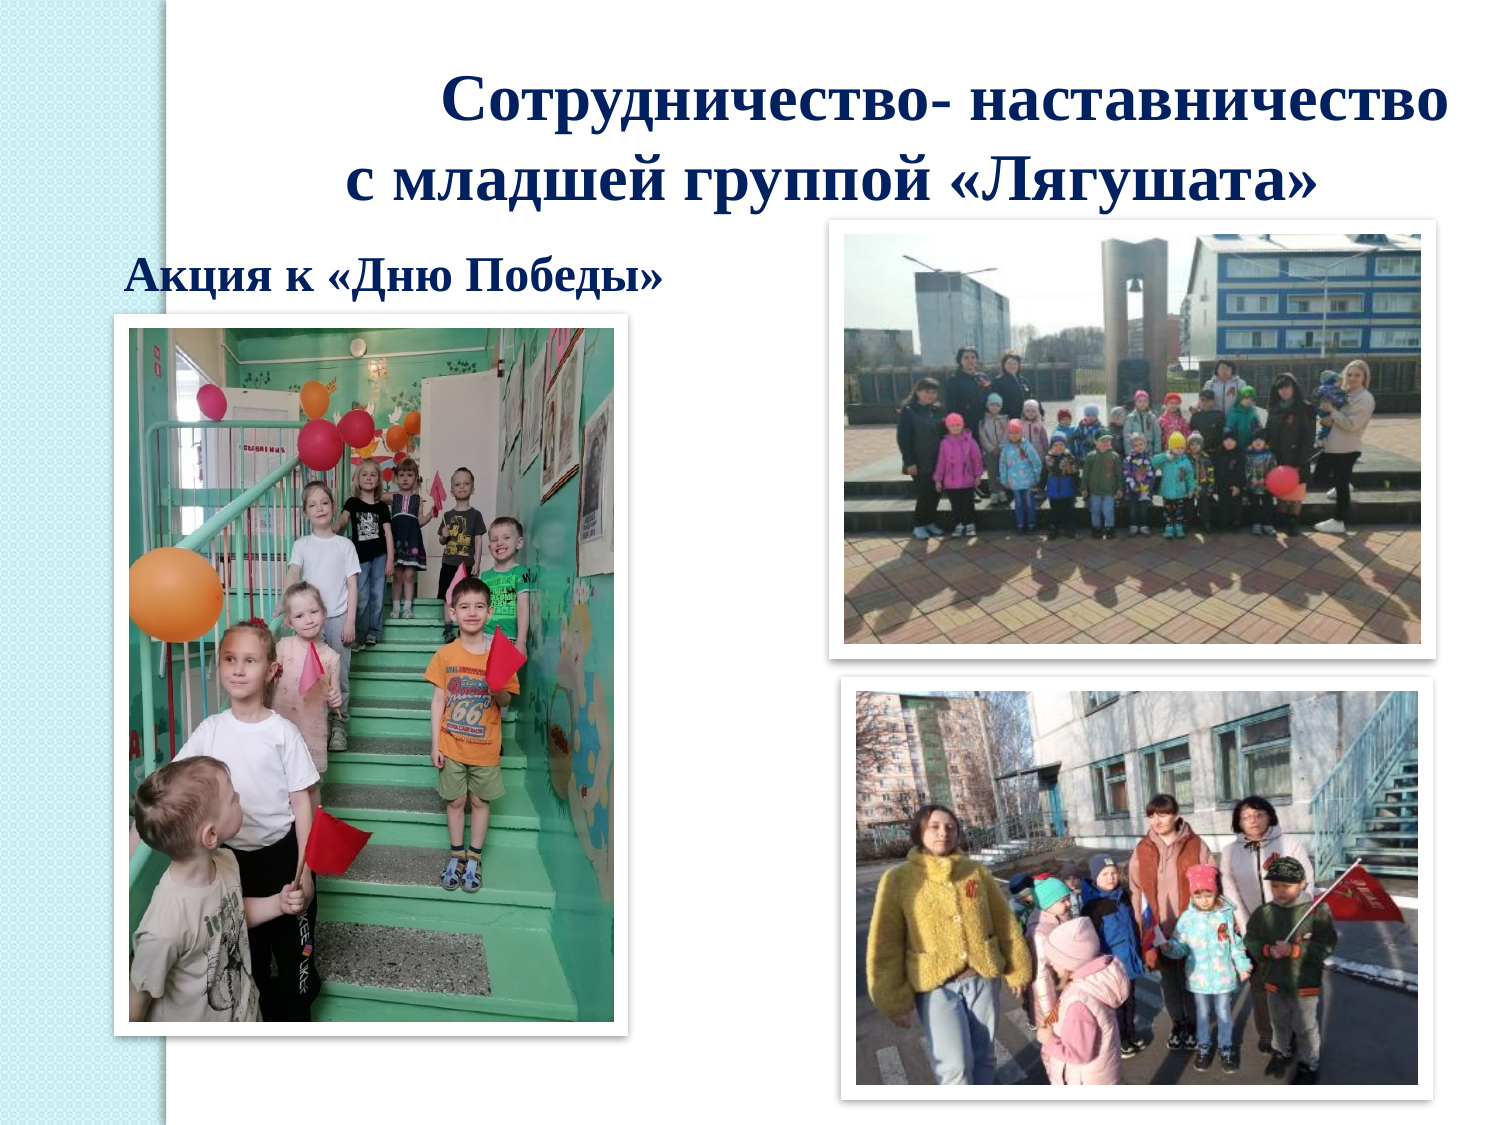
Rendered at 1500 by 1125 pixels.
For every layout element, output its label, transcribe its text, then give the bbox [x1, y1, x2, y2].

text_box Акция к «Дню Победы» [108, 234, 680, 310]
text_box Сотрудничество- наставничество с младшей группой «Лягушата» [147, 46, 1500, 222]
picture [843, 234, 1422, 645]
picture [128, 327, 615, 1022]
picture [855, 691, 1419, 1086]
